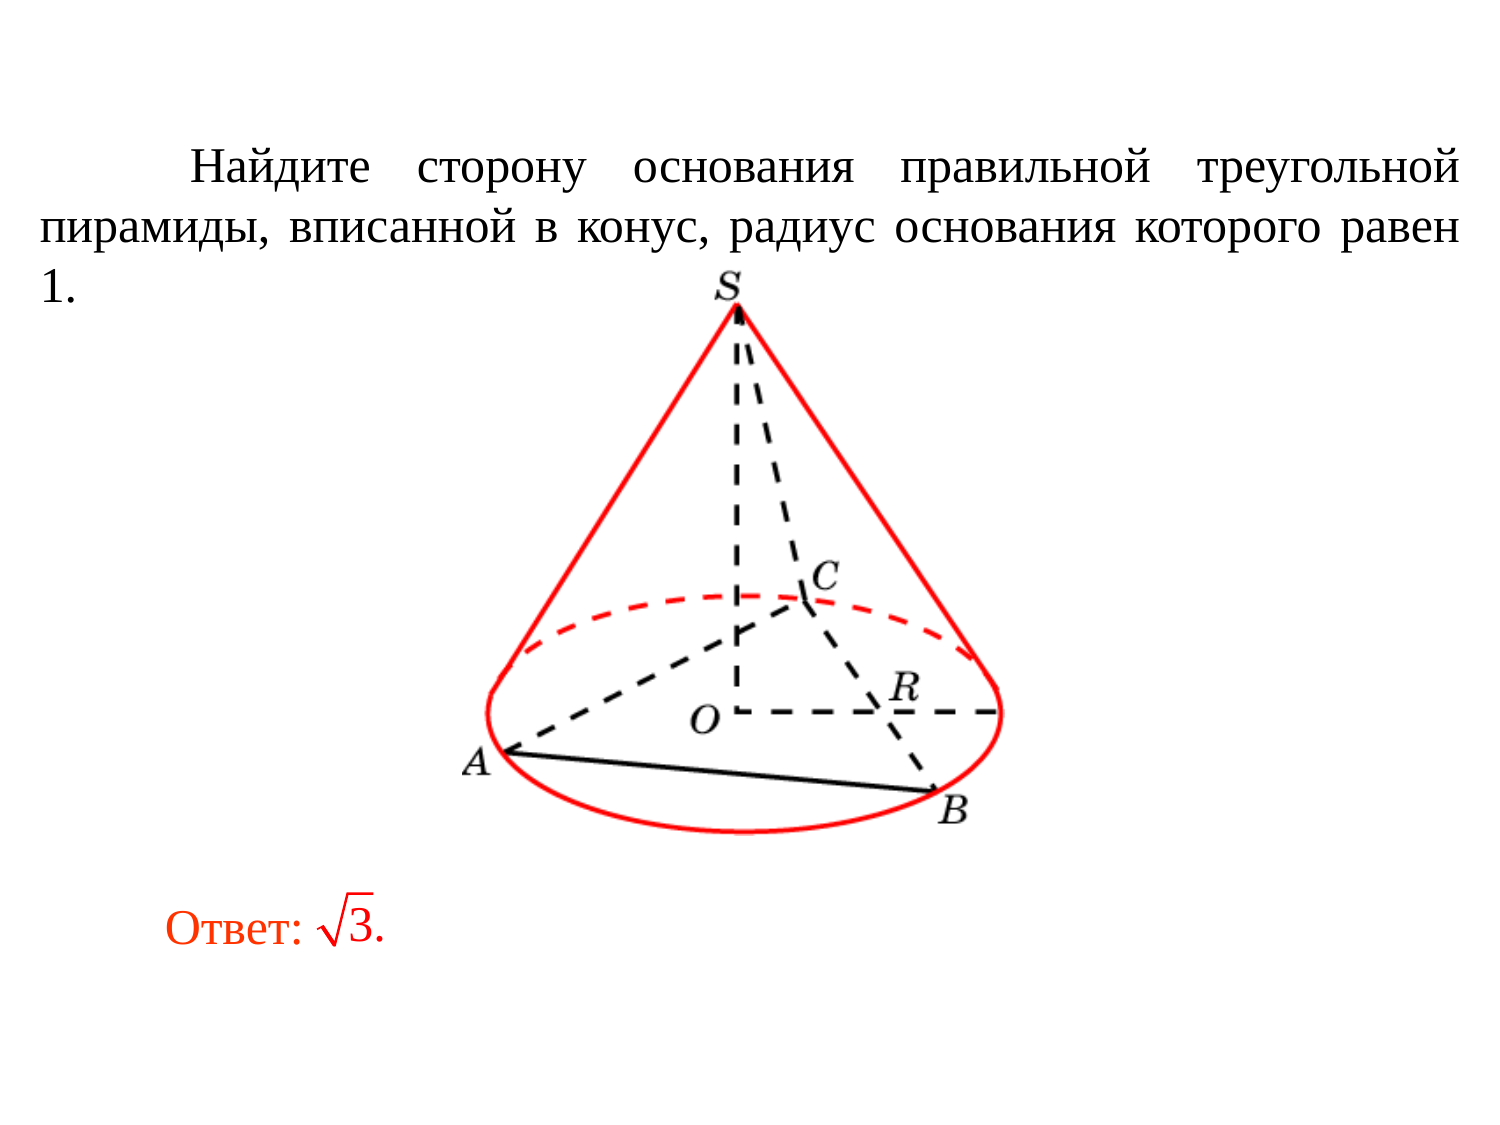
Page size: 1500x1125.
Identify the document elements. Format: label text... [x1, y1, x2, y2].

picture [462, 262, 1005, 836]
text_box Найдите сторону основания правильной треугольной пирамиды, вписанной в конус, радиус основания которого равен 1. [24, 124, 1475, 320]
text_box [149, 887, 650, 963]
